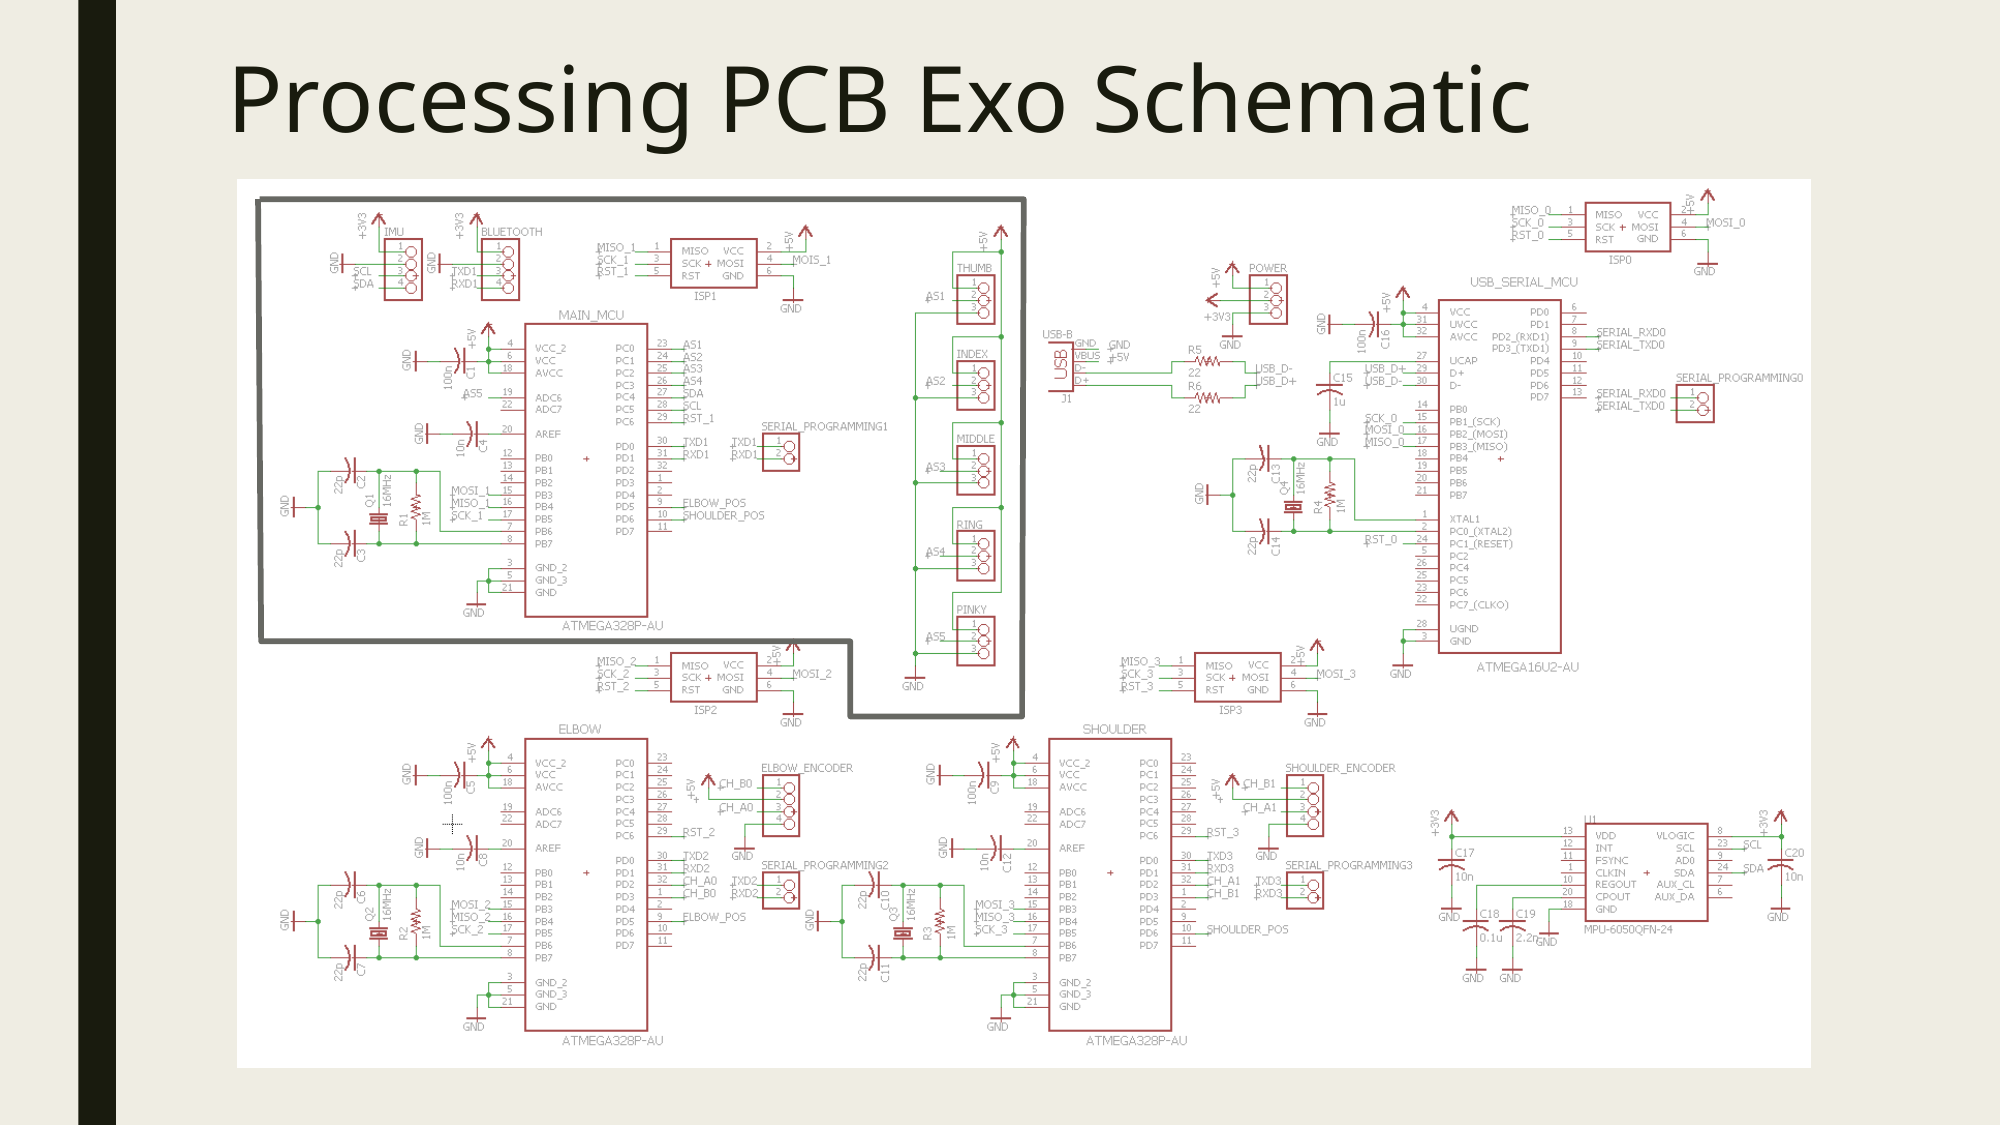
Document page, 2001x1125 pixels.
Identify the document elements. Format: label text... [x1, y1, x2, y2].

title Processing PCB Exo Schematic [212, 46, 1788, 291]
picture [236, 179, 1811, 1068]
